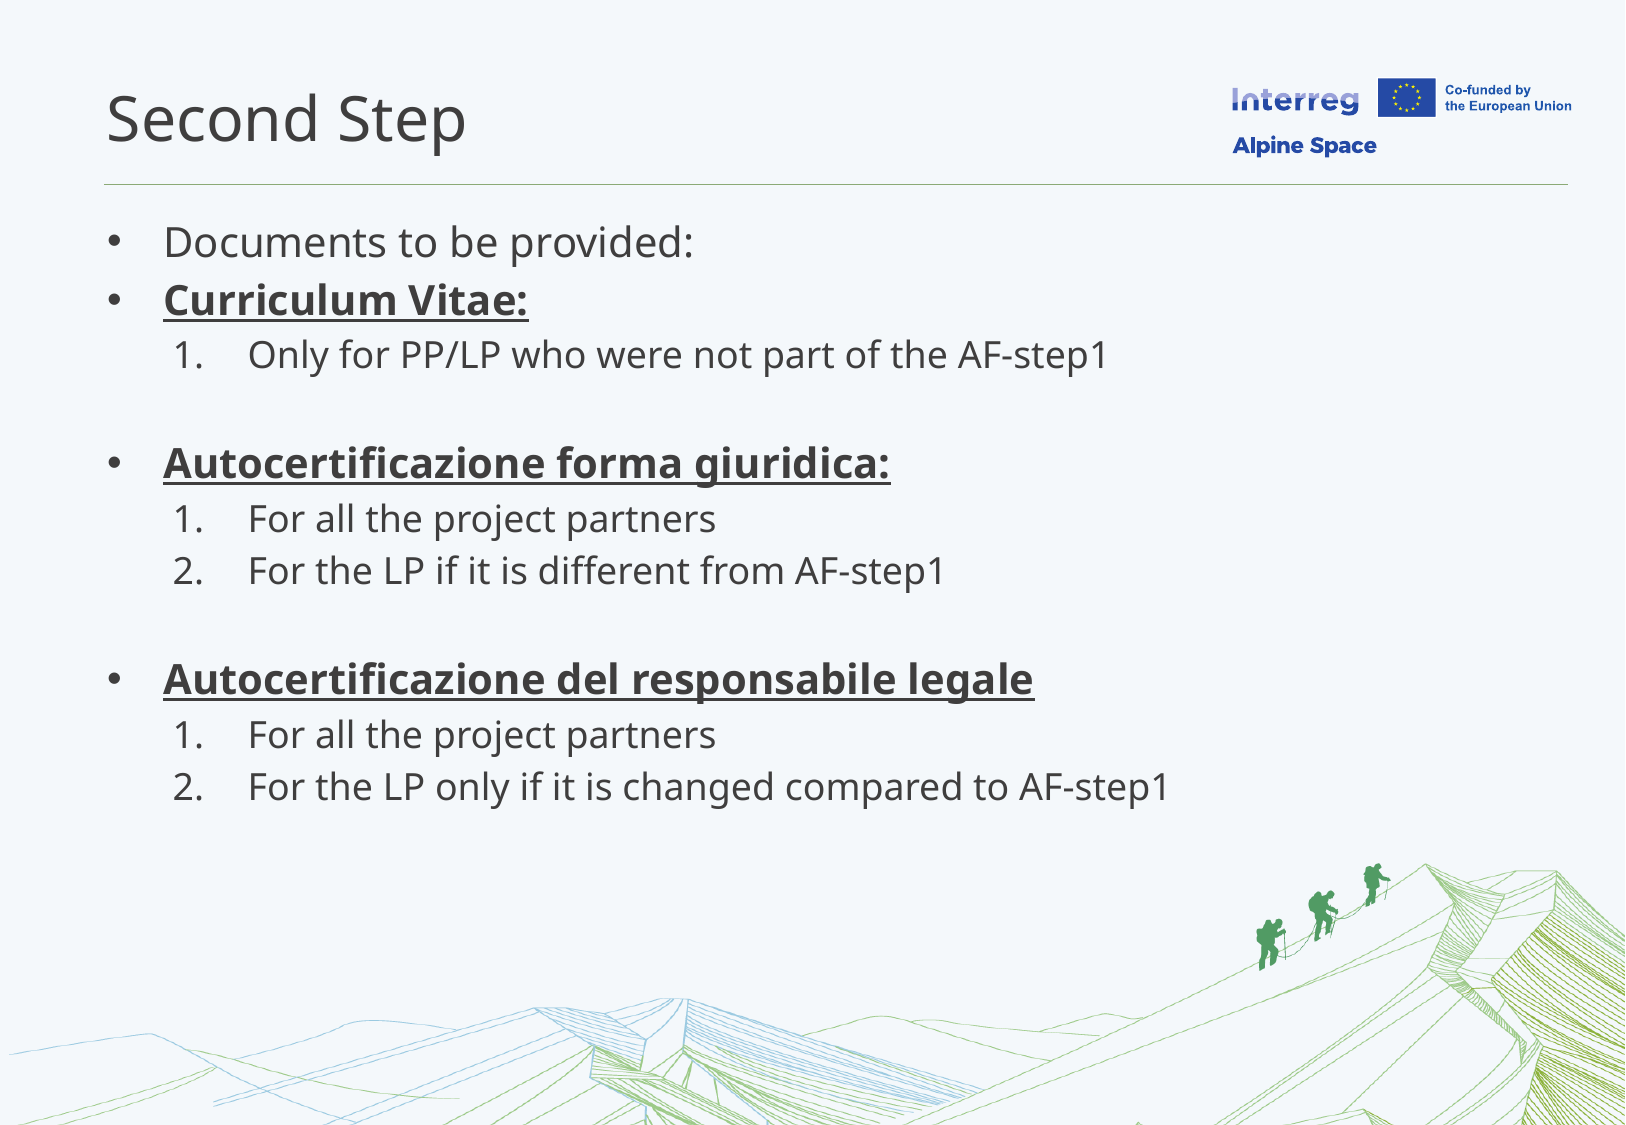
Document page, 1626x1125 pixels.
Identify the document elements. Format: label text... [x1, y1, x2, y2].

title Second Step [91, 19, 1236, 162]
picture [9, 832, 1625, 1125]
list Documents to be provided: Curriculum Vitae: Only for PP/LP who were not part of the AF-step1 Autocertificazione forma giuridica: For all the project partners For the LP if it is different from AF-step1 Autocertificazione del responsabile legale For all the project partners For the LP only if it is changed compared to AF-step1 [92, 208, 1522, 832]
